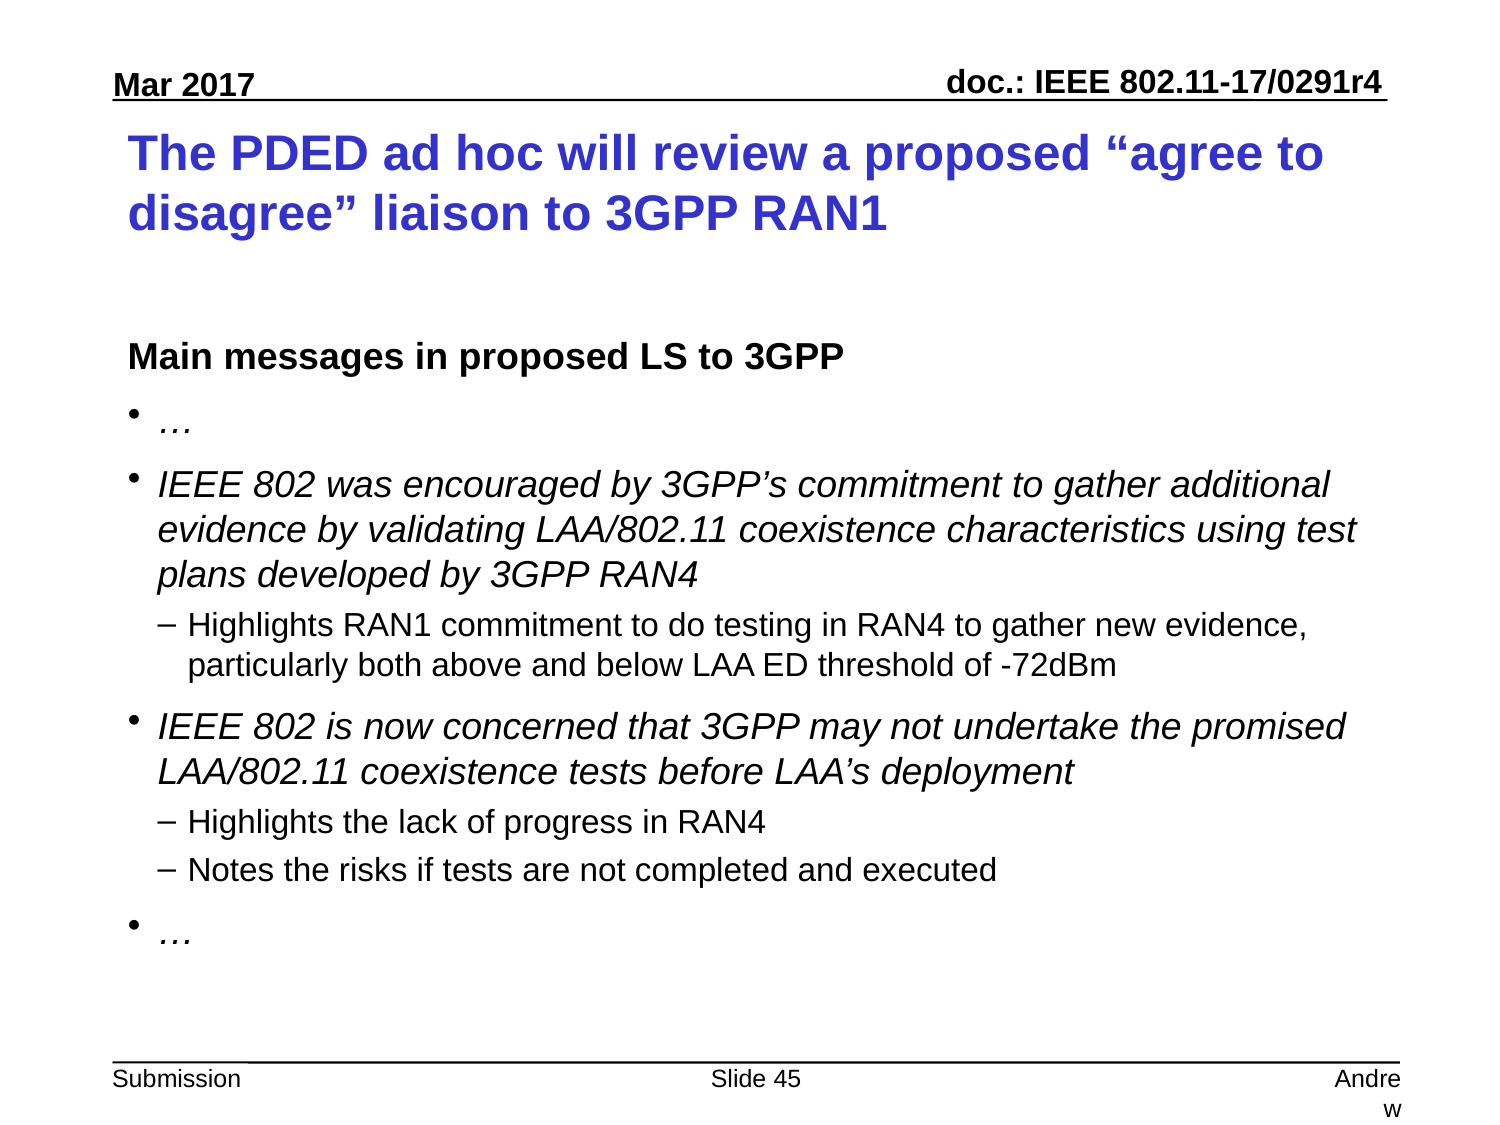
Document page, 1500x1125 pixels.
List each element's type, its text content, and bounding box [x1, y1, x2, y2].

slide_number Slide 45 [709, 1061, 803, 1093]
footer Andrew Myles, Cisco [1320, 1061, 1402, 1093]
title The PDED ad hoc will review a proposed “agree to disagree” liaison to 3GPP RAN1 [112, 112, 1388, 288]
list Main messages in proposed LS to 3GPP … IEEE 802 was encouraged by 3GPP’s commitment to gather additional evidence by validating LAA/802.11 coexistence characteristics using test plans developed by 3GPP RAN4 Highlights RAN1 commitment to do testing in RAN4 to gather new evidence, particularly both above and below LAA ED threshold of -72dBm IEEE 802 is now concerned that 3GPP may not undertake the promised LAA/802.11 coexistence tests before LAA’s deployment Highlights the lack of progress in RAN4 Notes the risks if tests are not completed and executed … [112, 324, 1388, 1000]
